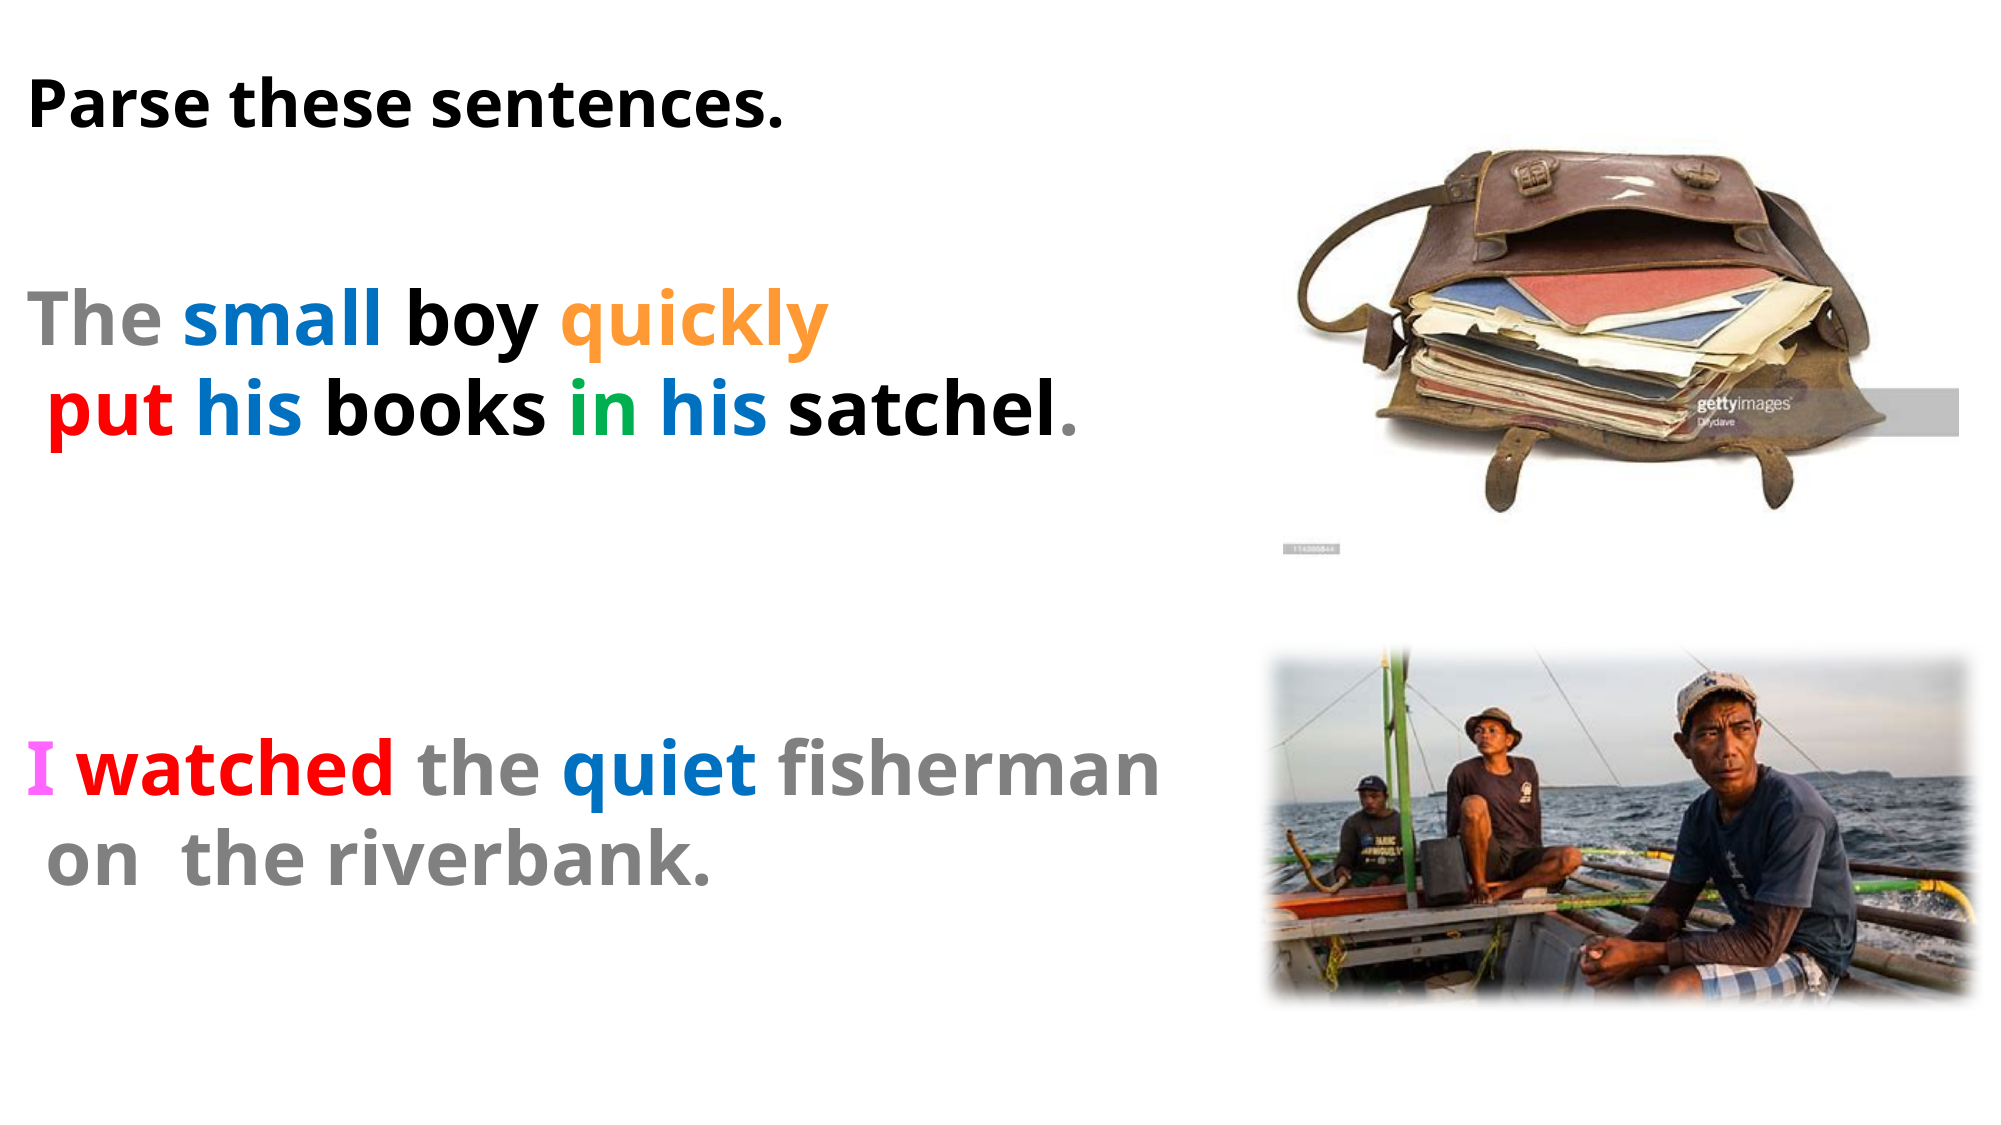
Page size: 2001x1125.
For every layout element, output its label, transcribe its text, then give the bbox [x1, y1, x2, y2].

text_box Parse these sentences. The small boy quickly put his books in his satchel. I watched the quiet fisherman on the riverbank. [11, 53, 1959, 908]
picture [1256, 641, 1985, 1013]
picture [1283, 112, 1959, 563]
